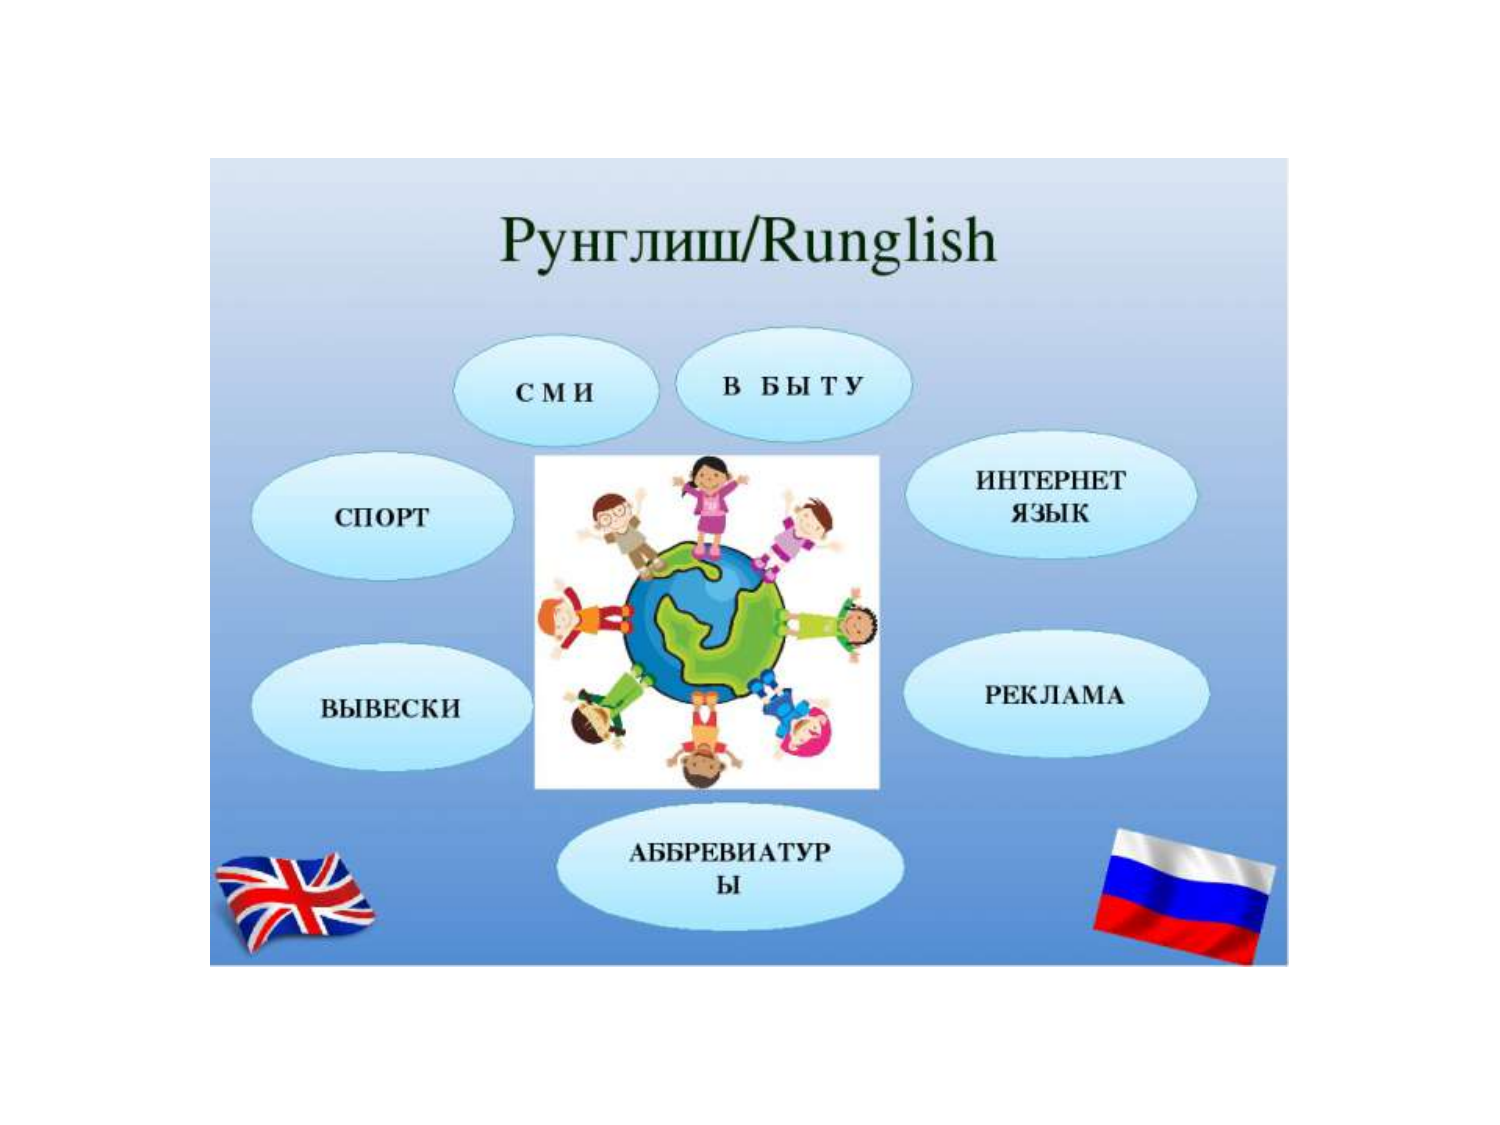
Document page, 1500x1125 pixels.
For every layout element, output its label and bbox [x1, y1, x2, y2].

picture [210, 158, 1290, 967]
